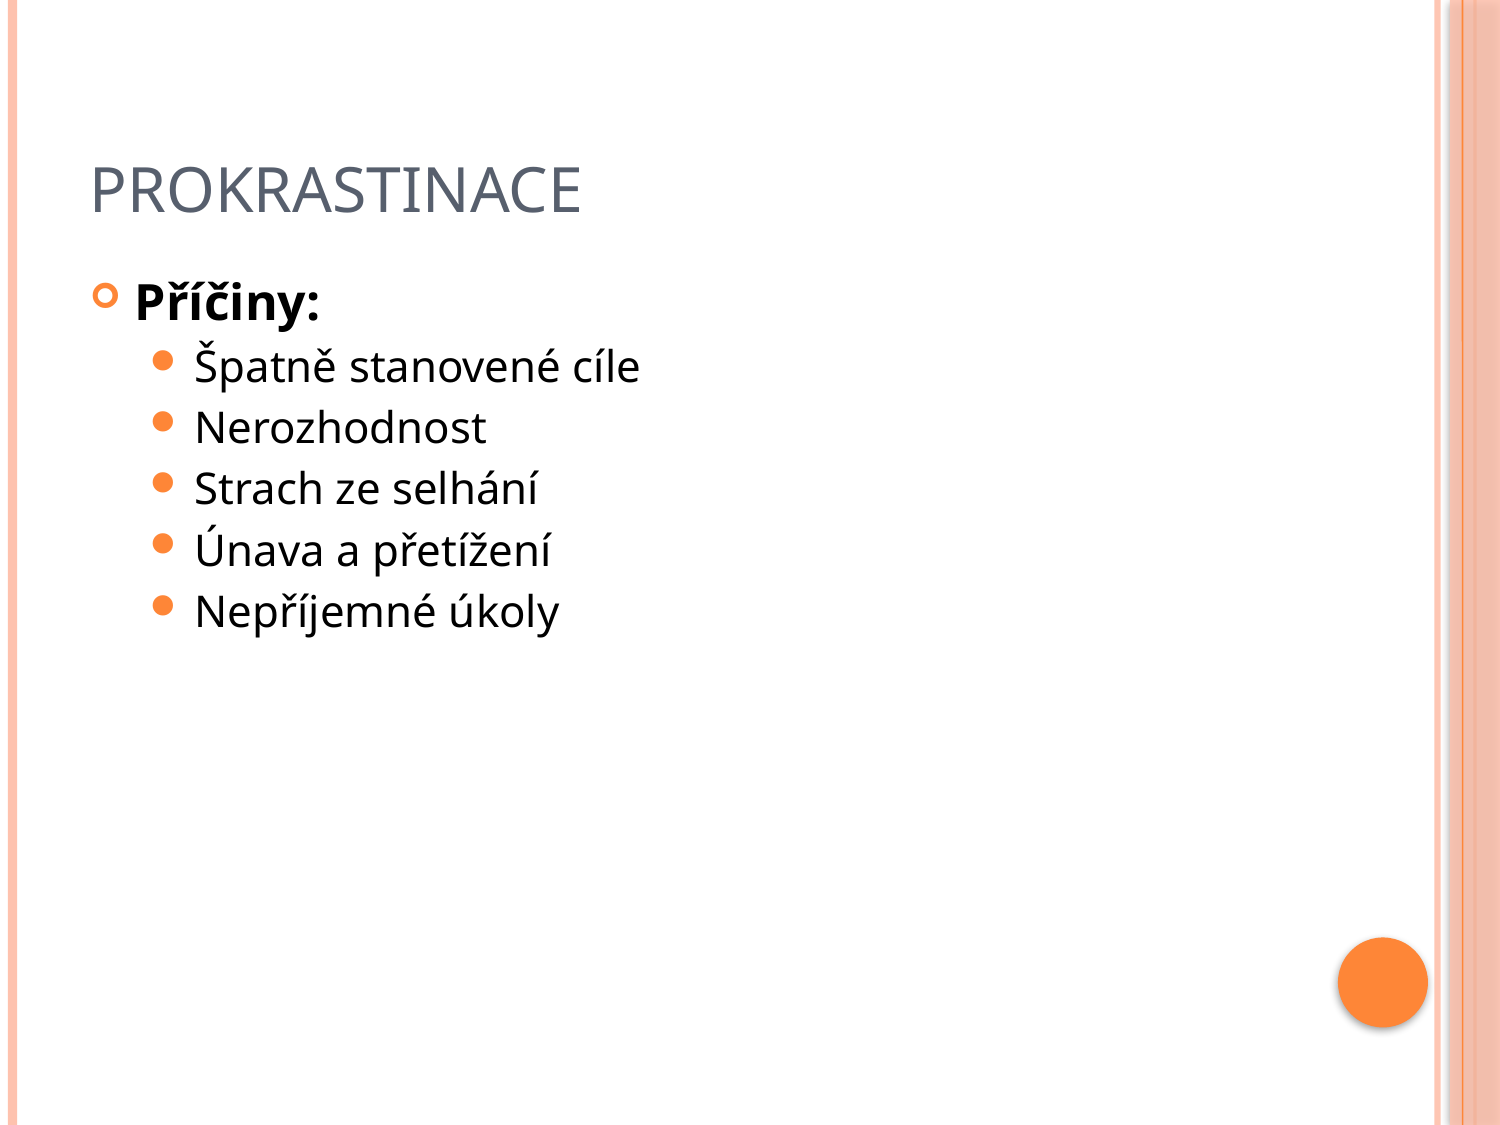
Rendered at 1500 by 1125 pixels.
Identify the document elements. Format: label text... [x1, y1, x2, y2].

title Prokrastinace [75, 45, 1300, 233]
list Příčiny: Špatně stanovené cíle Nerozhodnost Strach ze selhání Únava a přetížení Nepříjemné úkoly [75, 262, 1300, 1062]
